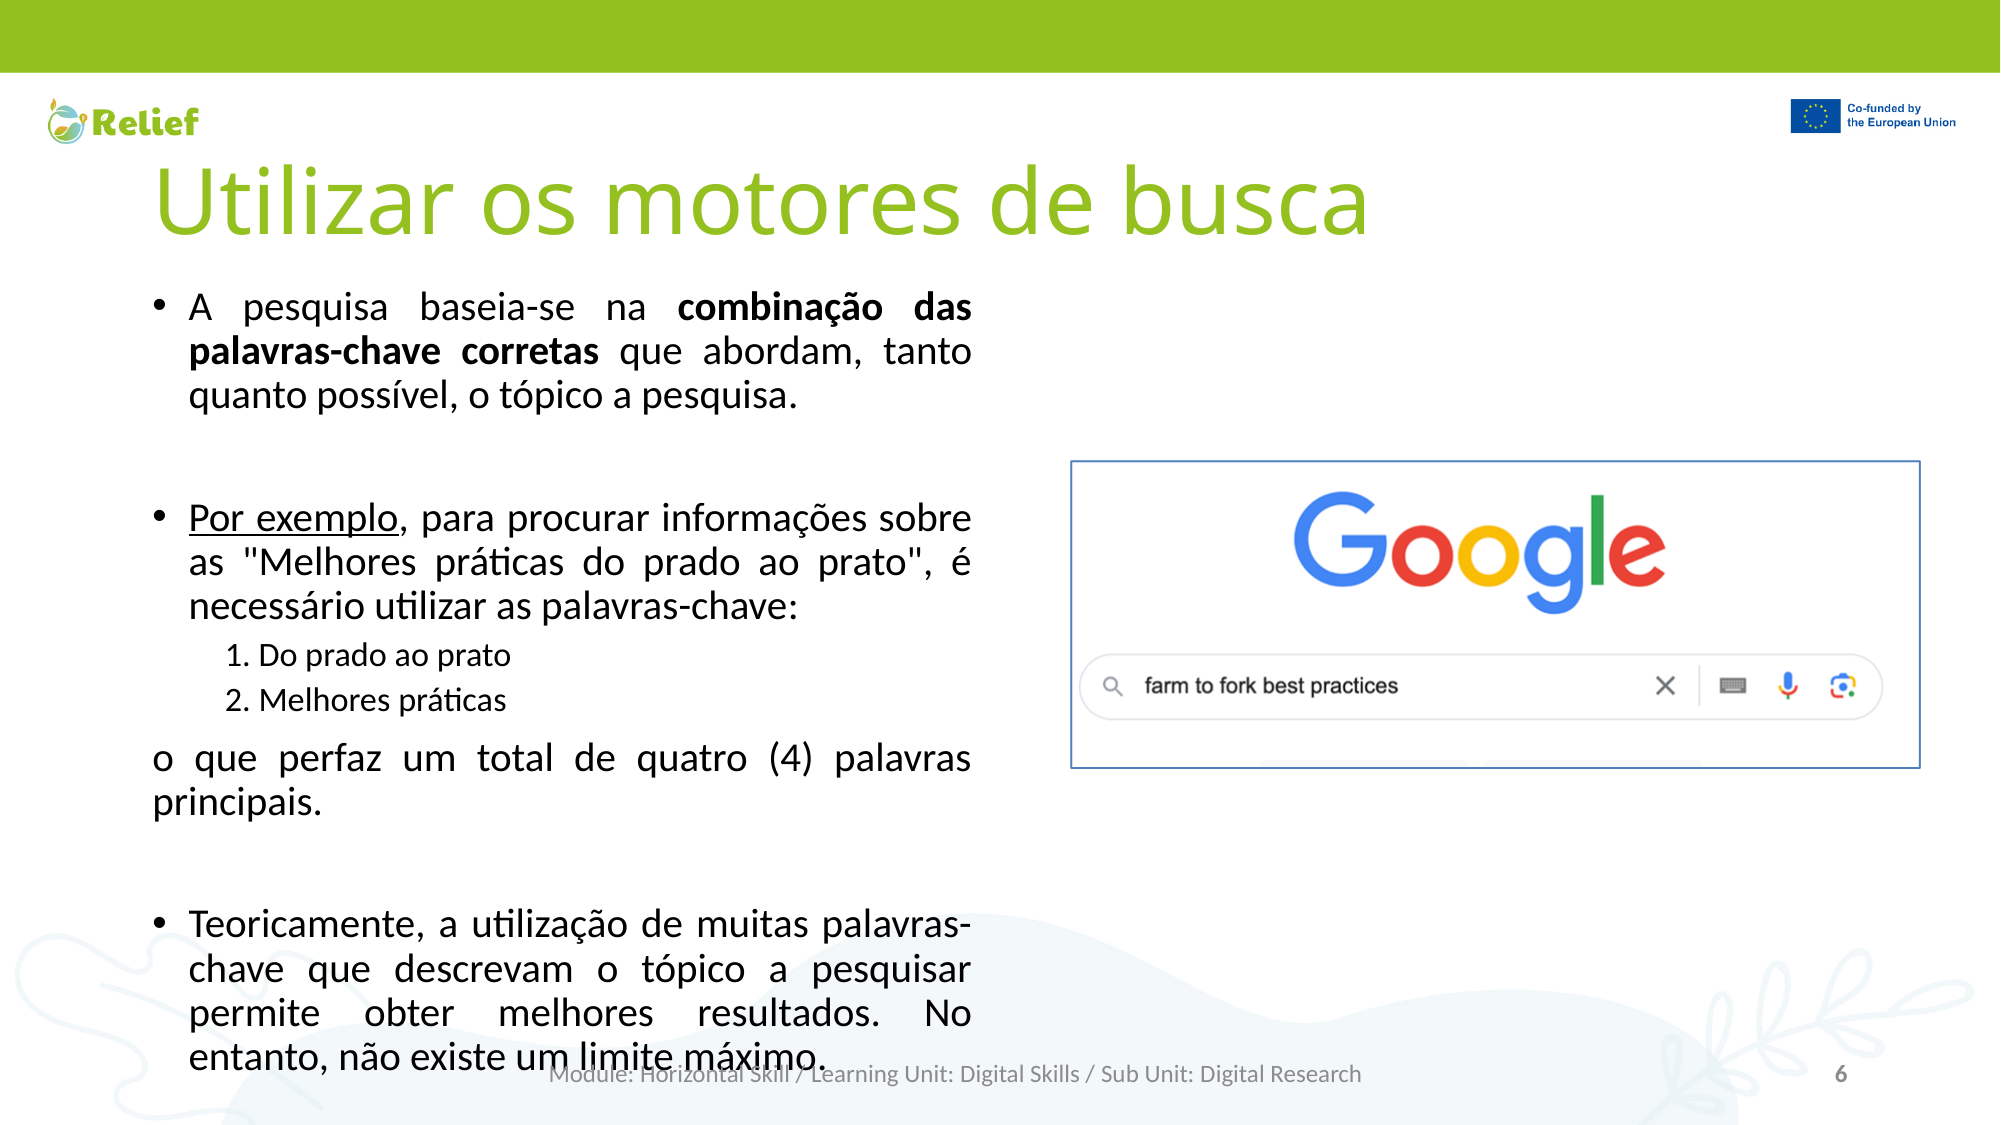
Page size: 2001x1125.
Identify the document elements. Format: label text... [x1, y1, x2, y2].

picture [0, 0, 2001, 1125]
title Utilizar os motores de busca [137, 133, 1863, 278]
slide_number 6 [1787, 1042, 1863, 1103]
footer Module: Horizontal Skill / Learning Unit: Digital Skills / Sub Unit: Digital Research [137, 1023, 1775, 1122]
list A pesquisa baseia-se na combinação das palavras-chave corretas que abordam, tanto quanto possível, o tópico a pesquisa. Por exemplo, para procurar informações sobre as "Melhores práticas do prado ao prato", é necessário utilizar as palavras-chave: 1. Do prado ao prato 2. Melhores práticas o que perfaz um total de quatro (4) palavras principais. Teoricamente, a utilização de muitas palavras-chave que descrevam o tópico a pesquisar permite obter melhores resultados. No entanto, não existe um limite máximo. [137, 277, 988, 1023]
